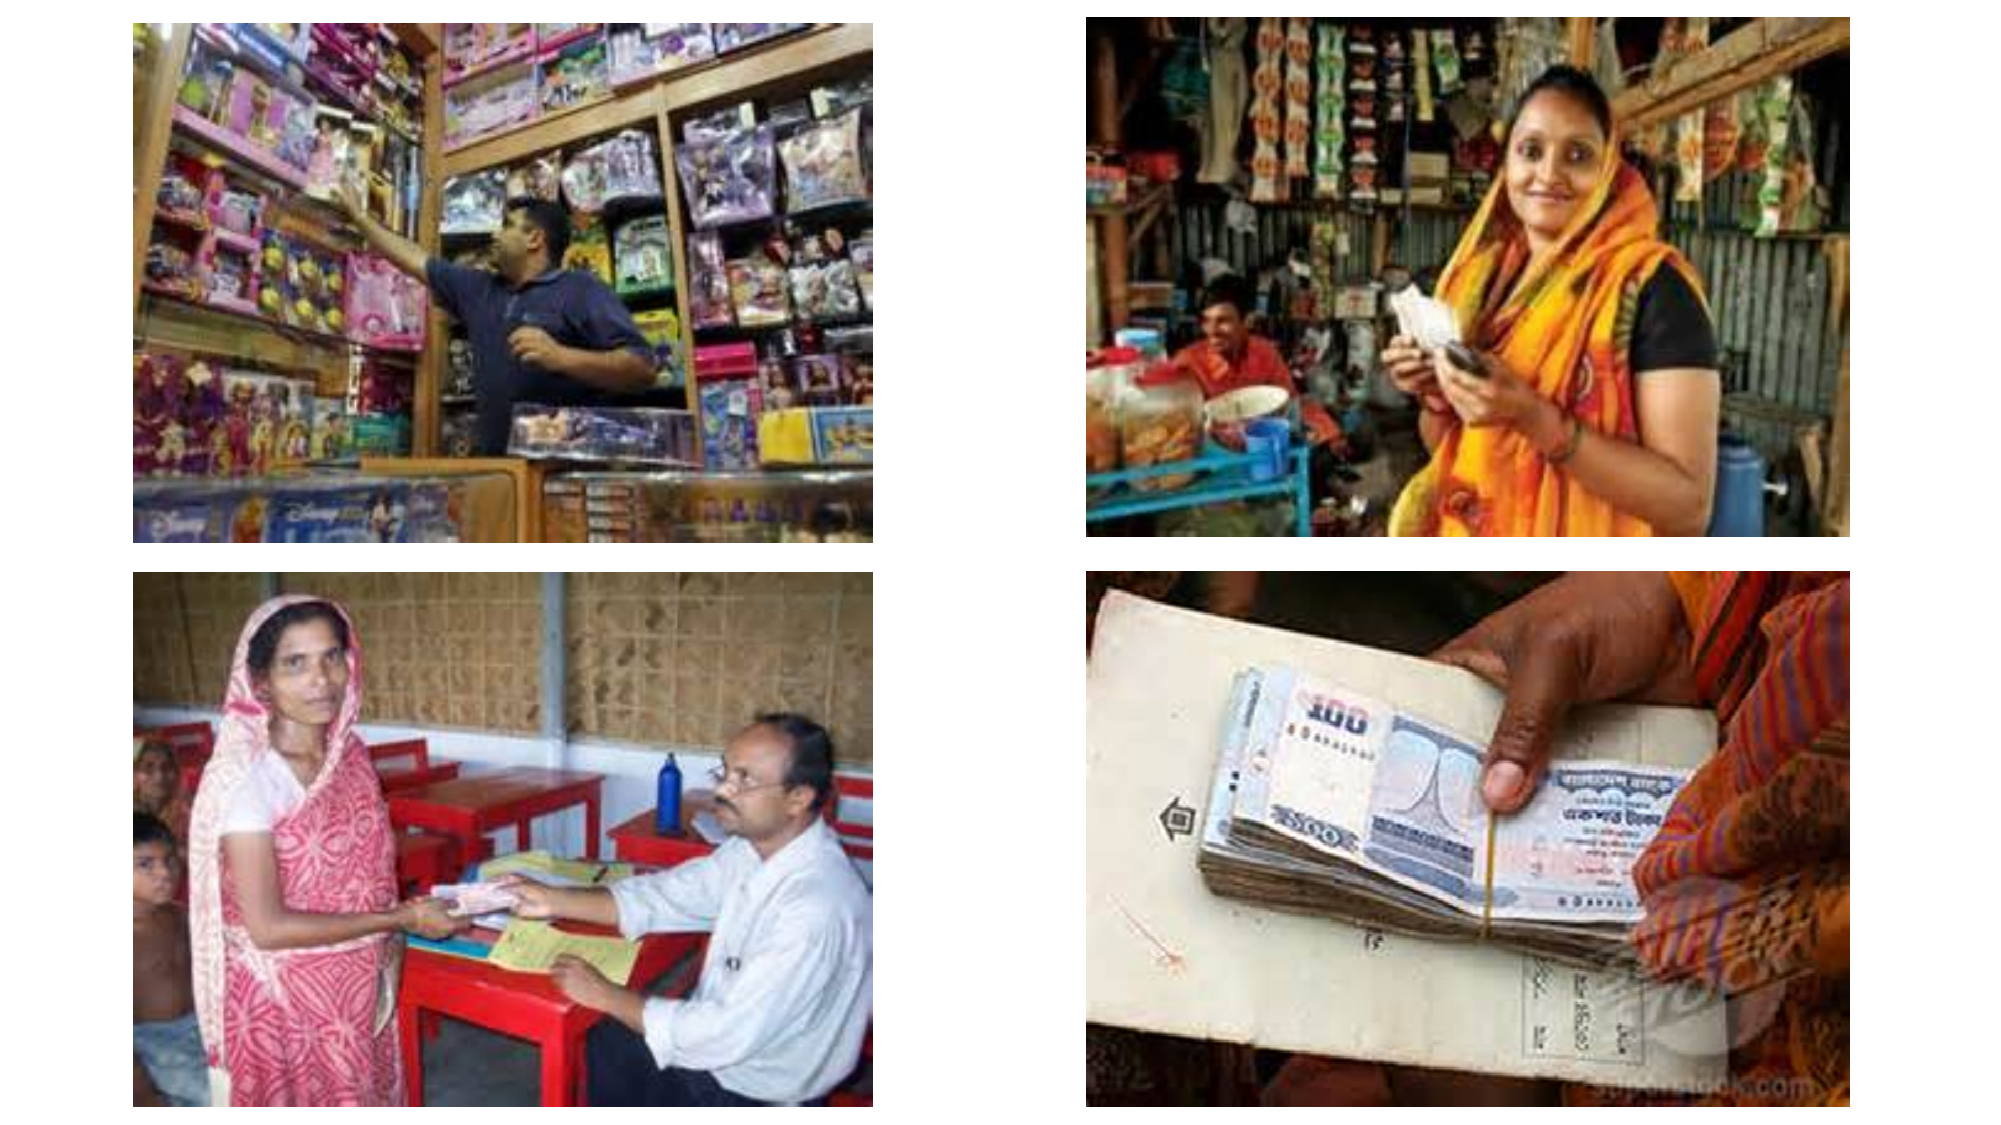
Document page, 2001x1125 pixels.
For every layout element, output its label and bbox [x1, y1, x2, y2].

picture [1085, 17, 1850, 538]
picture [133, 23, 873, 543]
picture [133, 572, 873, 1107]
picture [1085, 571, 1850, 1107]
